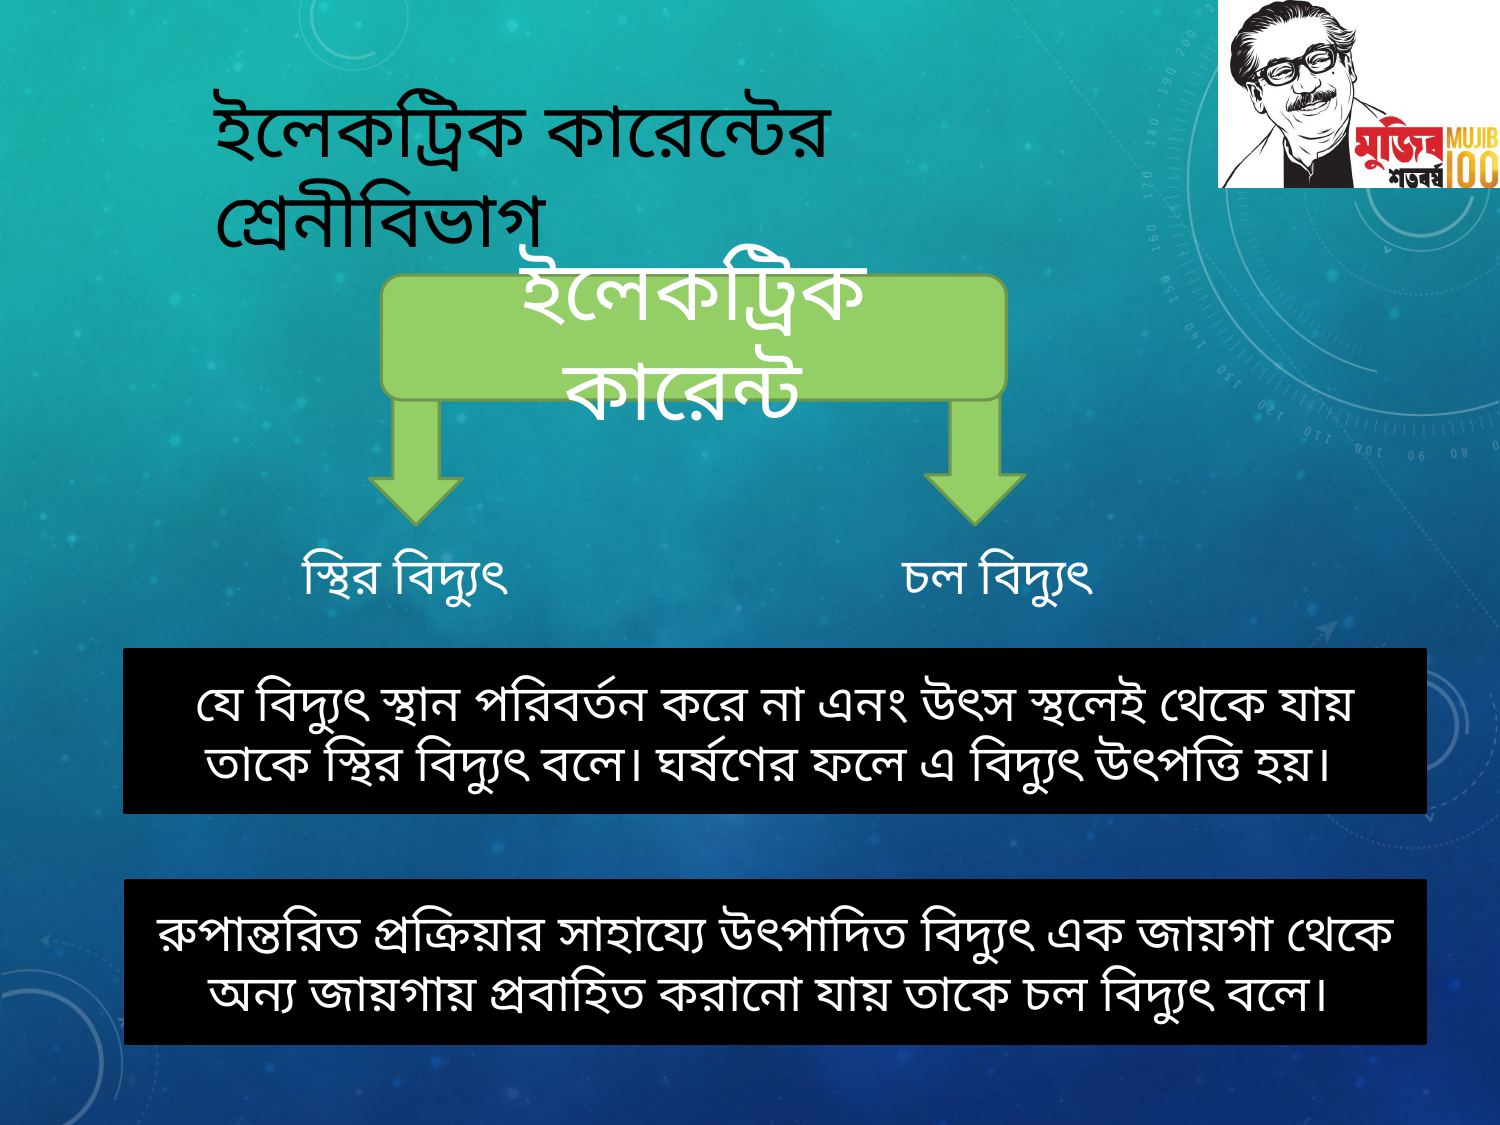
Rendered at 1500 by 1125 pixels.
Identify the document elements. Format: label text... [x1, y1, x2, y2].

text_box চল বিদ্যুৎ [887, 536, 1113, 612]
text_box স্থির বিদ্যুৎ [287, 536, 575, 612]
text_box [368, 400, 464, 527]
text_box ইলেকট্রিক কারেন্ট [379, 273, 1008, 402]
text_box যে বিদ্যুৎ স্থান পরিবর্তন করে না এনং উৎস স্থলেই থেকে যায় তাকে স্থির বিদ্যুৎ বলে। ঘর্ষণের ফলে এ বিদ্যুৎ উৎপত্তি হয়। [123, 648, 1427, 814]
text_box ইলেকট্রিক কারেন্টের শ্রেনীবিভাগ [199, 74, 1188, 270]
picture [0, 0, 1500, 1125]
text_box [923, 396, 1027, 527]
text_box রুপান্তরিত প্রক্রিয়ার সাহায্যে উৎপাদিত বিদ্যুৎ এক জায়গা থেকে অন্য জায়গায় প্রবাহিত করানো যায় তাকে চল বিদ্যুৎ বলে। [124, 879, 1427, 1045]
